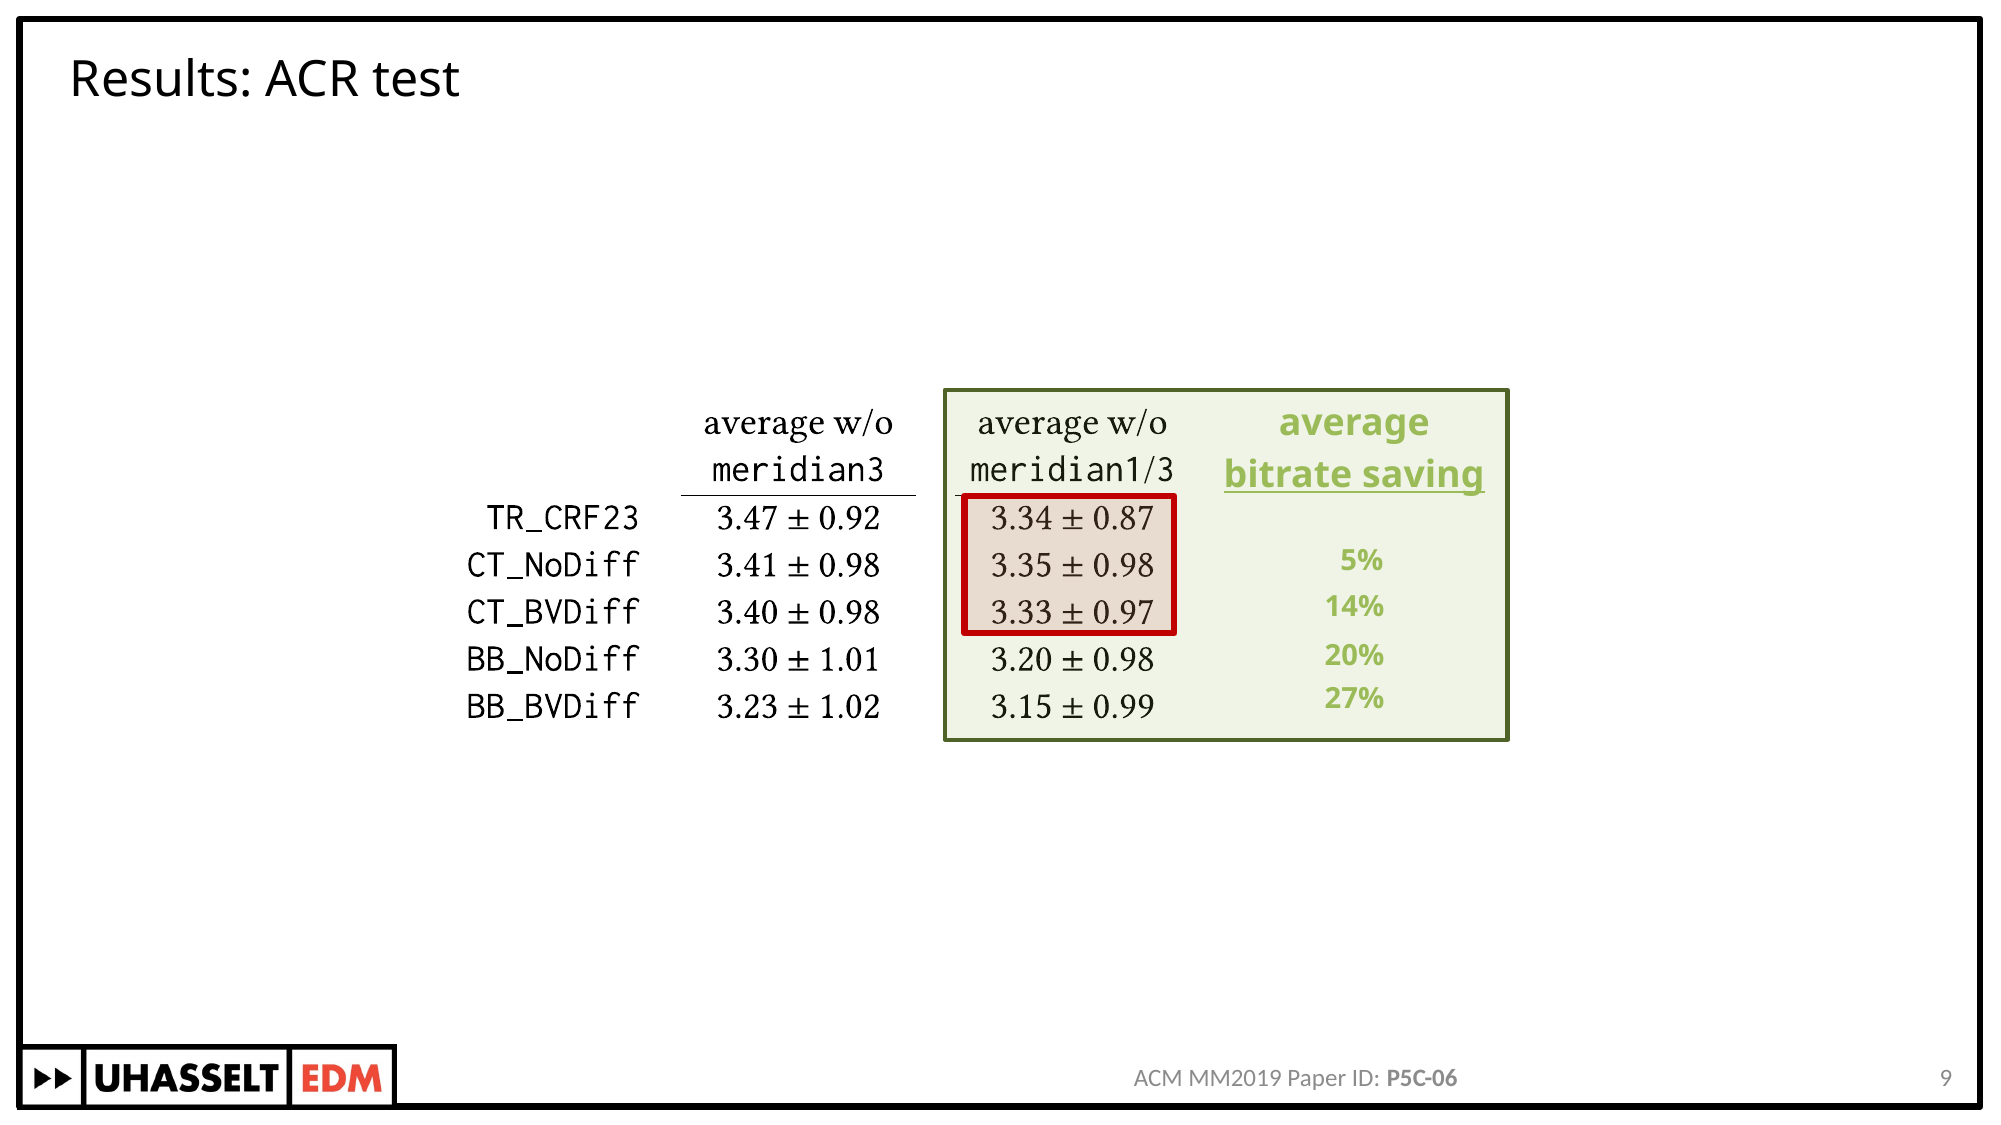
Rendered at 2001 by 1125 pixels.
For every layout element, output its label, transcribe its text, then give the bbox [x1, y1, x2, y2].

picture [17, 1044, 397, 1110]
slide_number 9 [1802, 1047, 1968, 1107]
title Results: ACR test [55, 30, 1945, 122]
picture [468, 408, 1175, 726]
footer ACM MM2019 Paper ID: P5C-06 [807, 1046, 1784, 1107]
text_box [943, 388, 1510, 742]
list average bitrate saving 5% 14% 20% 27% [1189, 389, 1520, 778]
